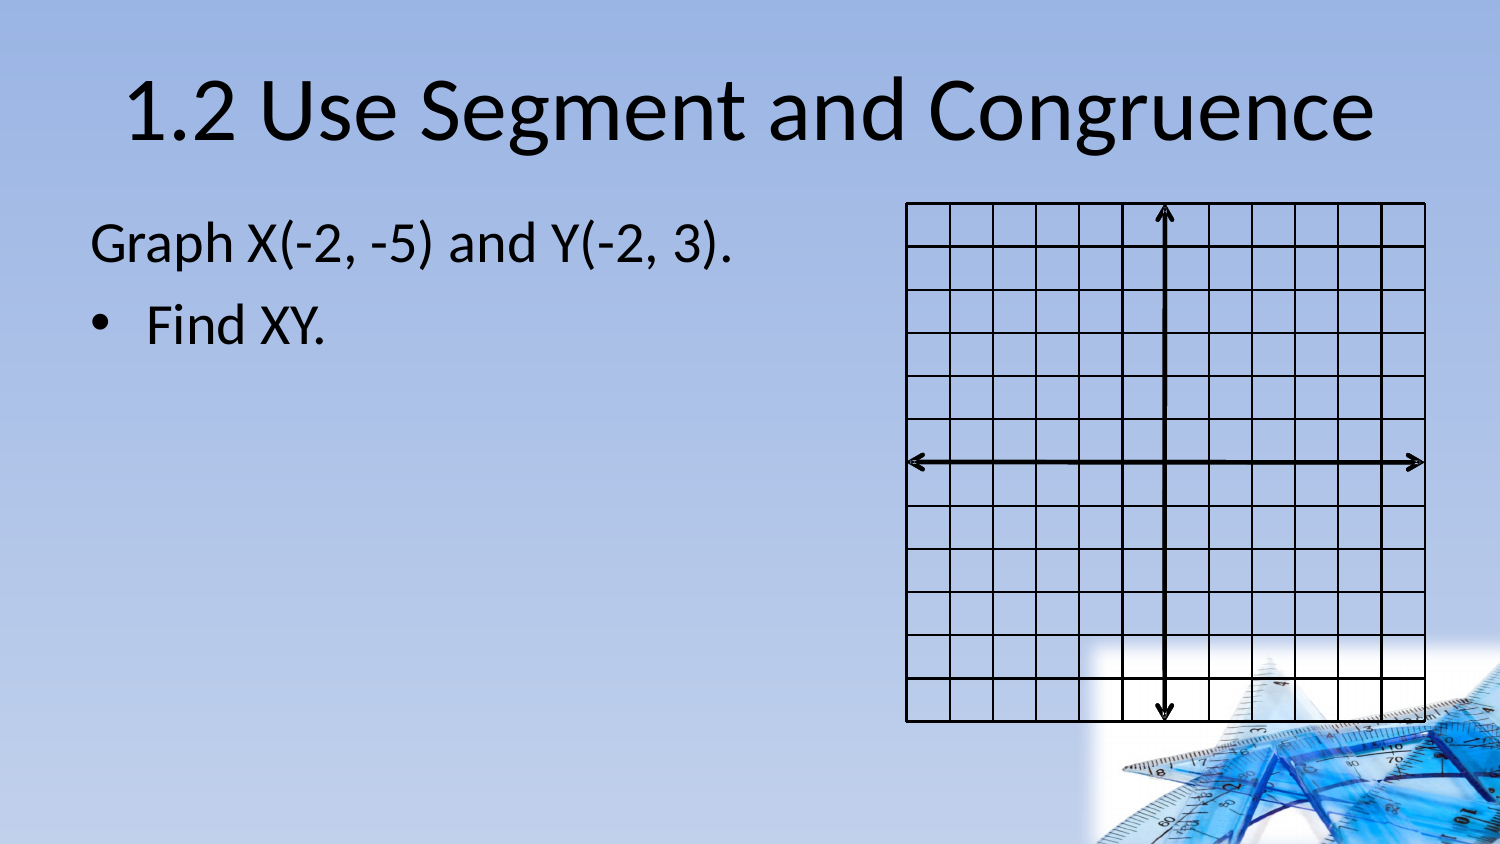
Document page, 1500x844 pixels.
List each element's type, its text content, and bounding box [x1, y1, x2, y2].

title 1.2 Use Segment and Congruence [75, 33, 1425, 175]
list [887, 184, 1447, 744]
list Graph X(-2, -5) and Y(-2, 3). Find XY. [75, 196, 850, 754]
picture [1102, 656, 1500, 838]
